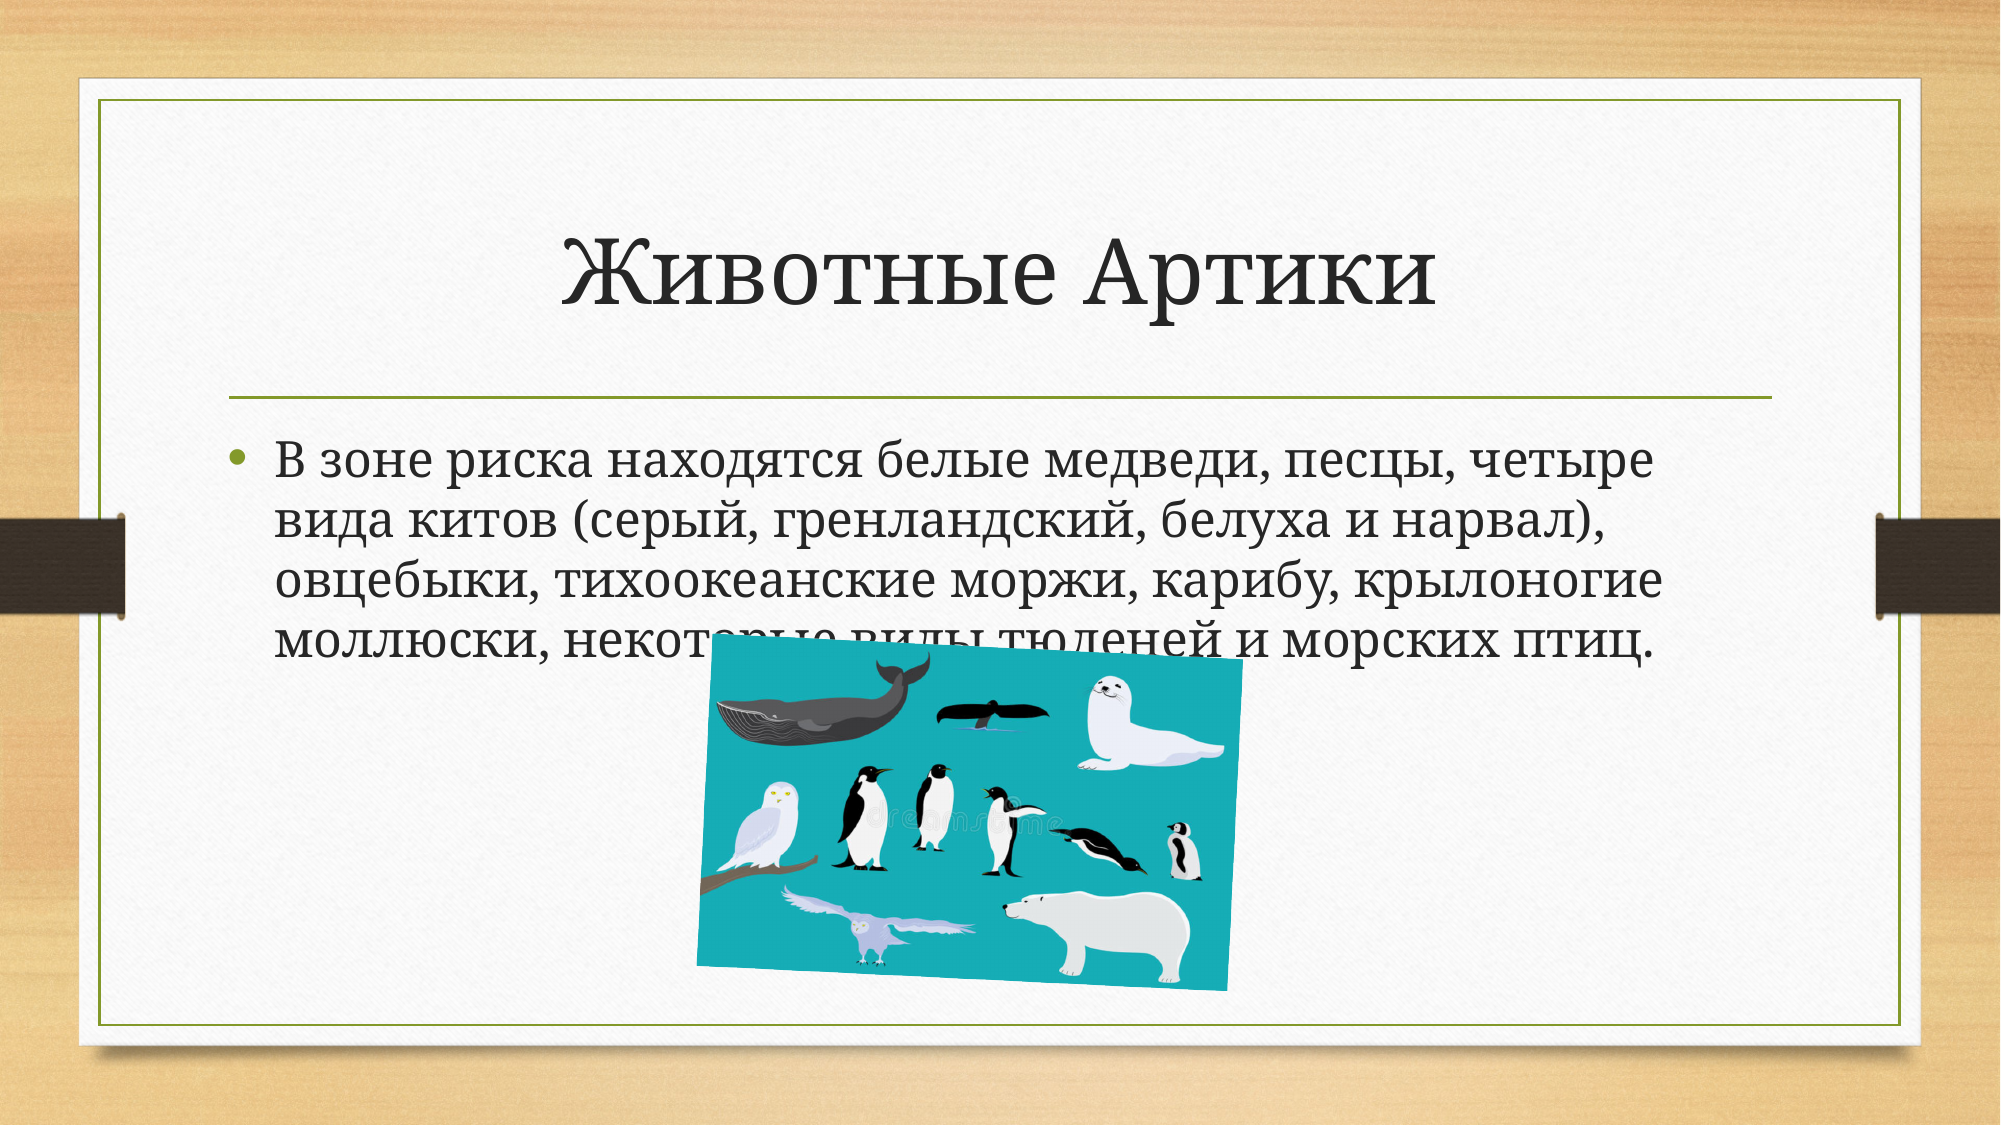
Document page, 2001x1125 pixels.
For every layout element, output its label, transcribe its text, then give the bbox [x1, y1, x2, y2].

list В зоне риска находятся белые медведи, песцы, четыре вида китов (серый, гренландский, белуха и нарвал), овцебыки, тихоокеанские моржи, карибу, крылоногие моллюски, некоторые виды тюленей и морских птиц. [212, 419, 1788, 964]
title Животные Артики [212, 161, 1788, 375]
picture [0, 0, 2001, 1125]
